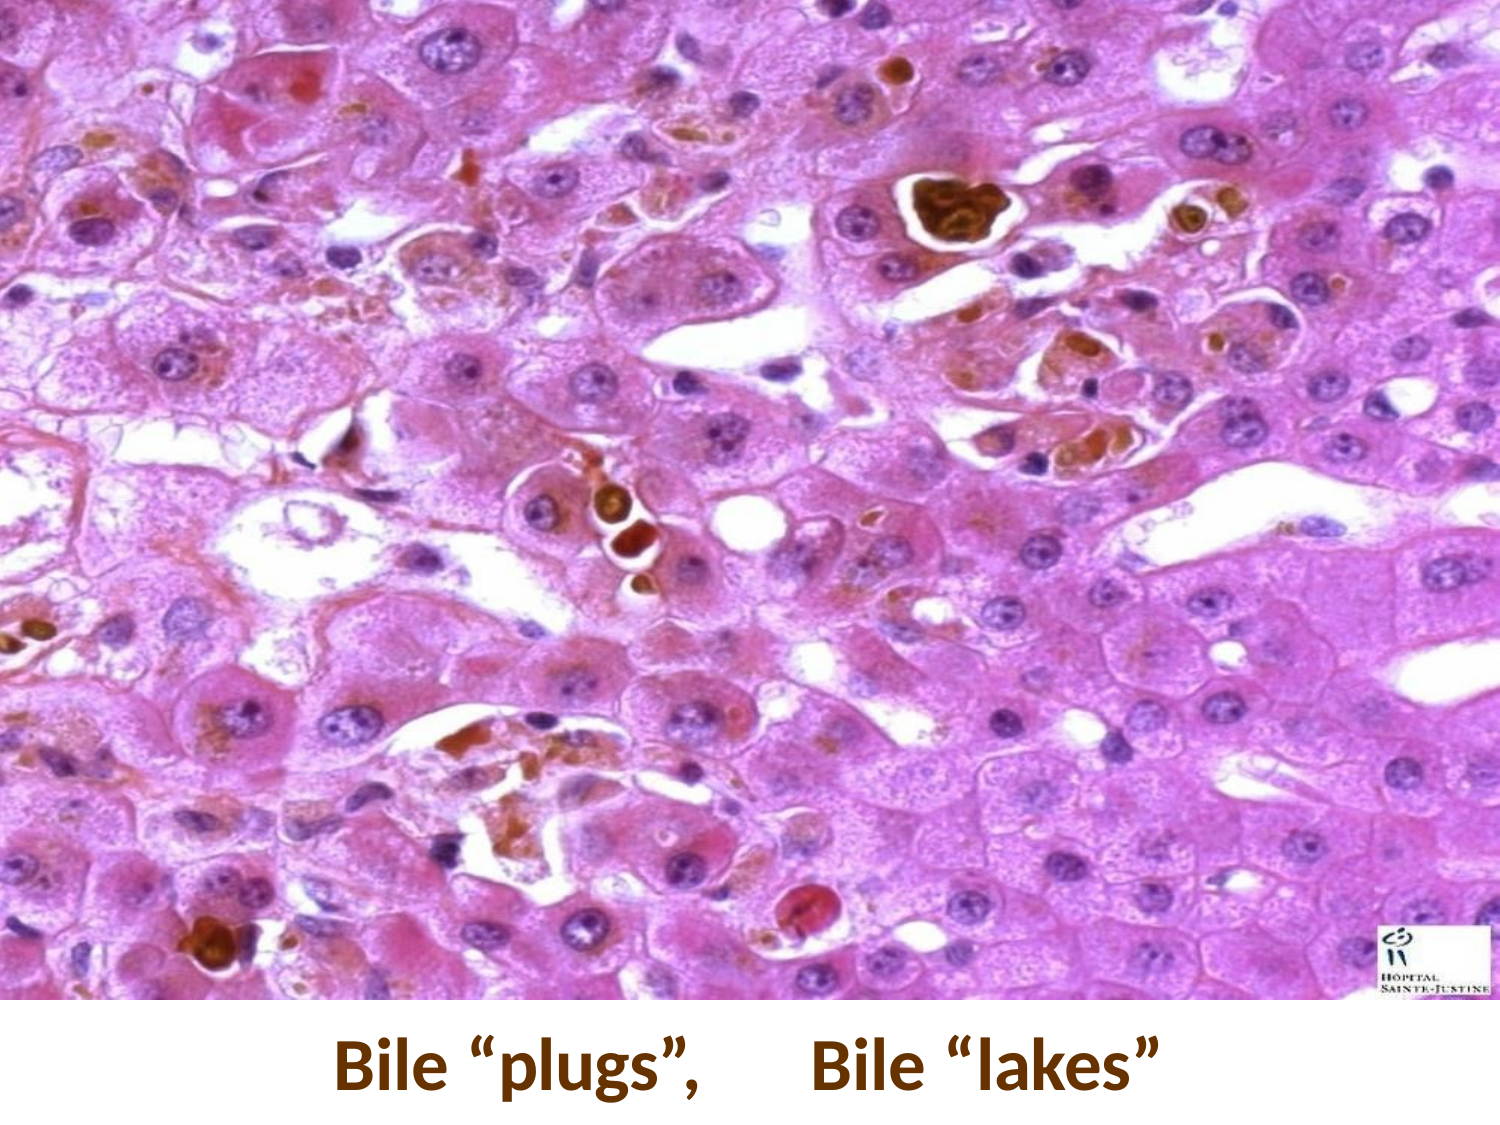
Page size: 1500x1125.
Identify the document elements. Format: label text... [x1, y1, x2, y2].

text_box [0, 0, 1500, 1000]
text_box Bile “plugs”, [331, 1015, 712, 1106]
text_box Bile “lakes” [808, 1015, 1169, 1106]
